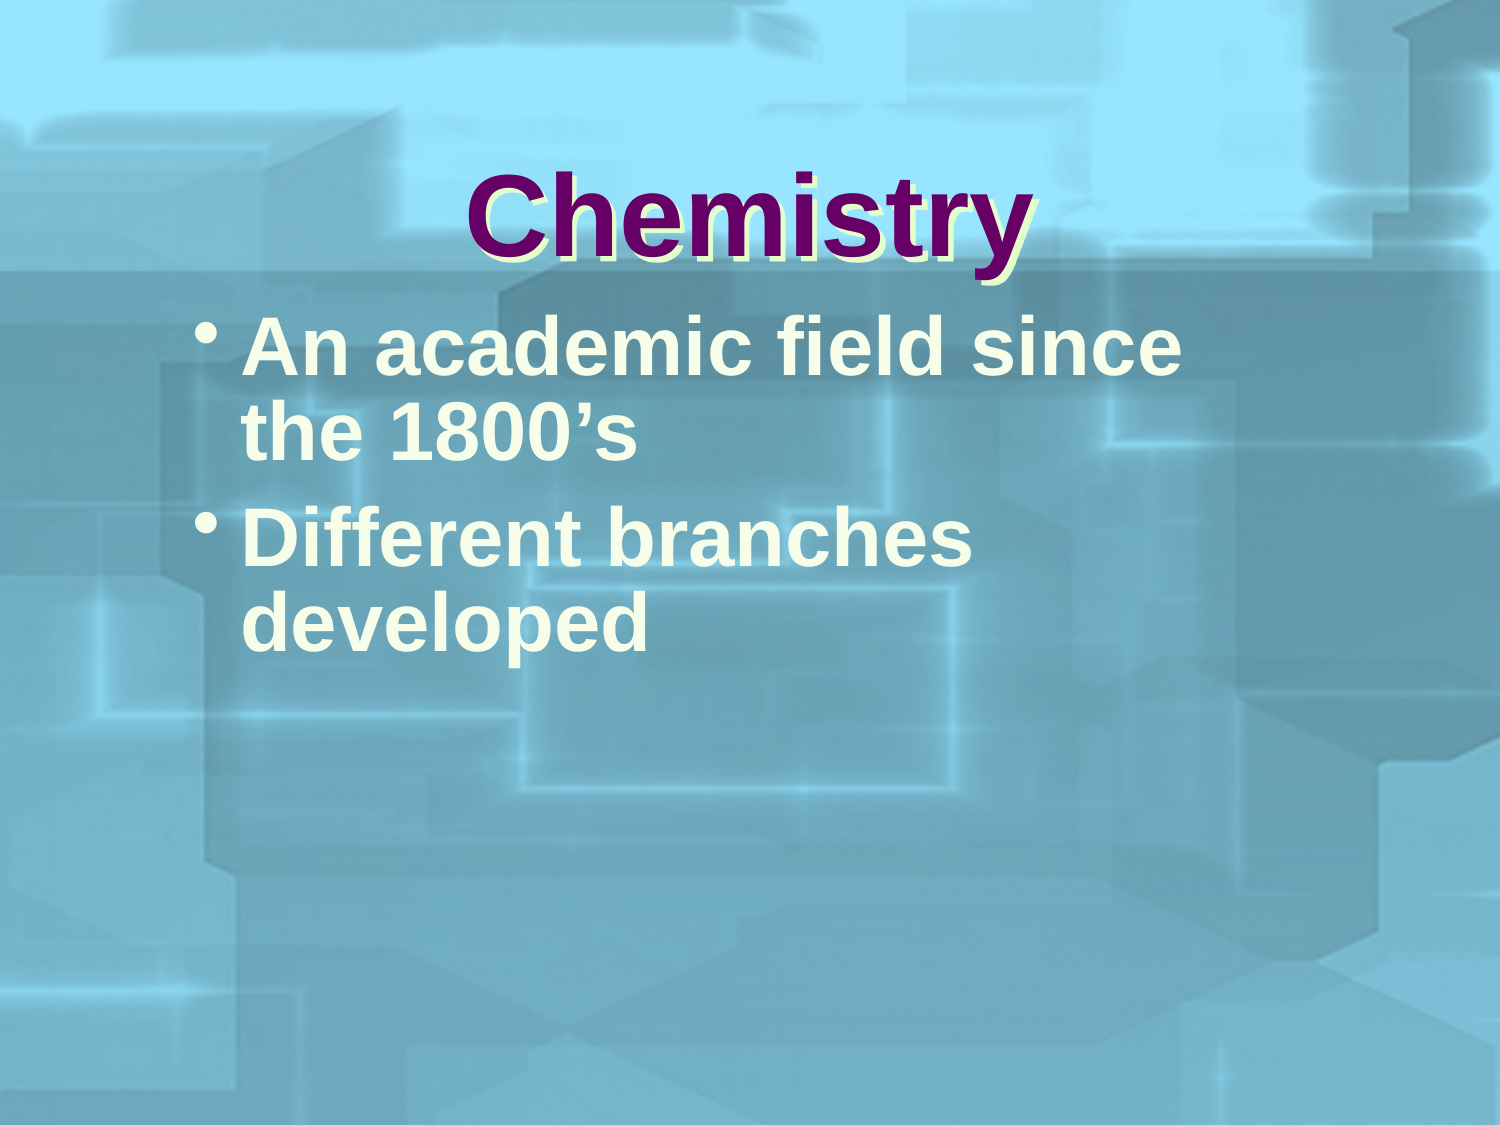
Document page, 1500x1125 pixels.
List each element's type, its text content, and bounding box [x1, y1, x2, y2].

text_box An academic field since the 1800’s Different branches developed [149, 299, 1350, 676]
text_box Chemistry [449, 132, 1051, 288]
picture [0, 0, 1500, 1125]
